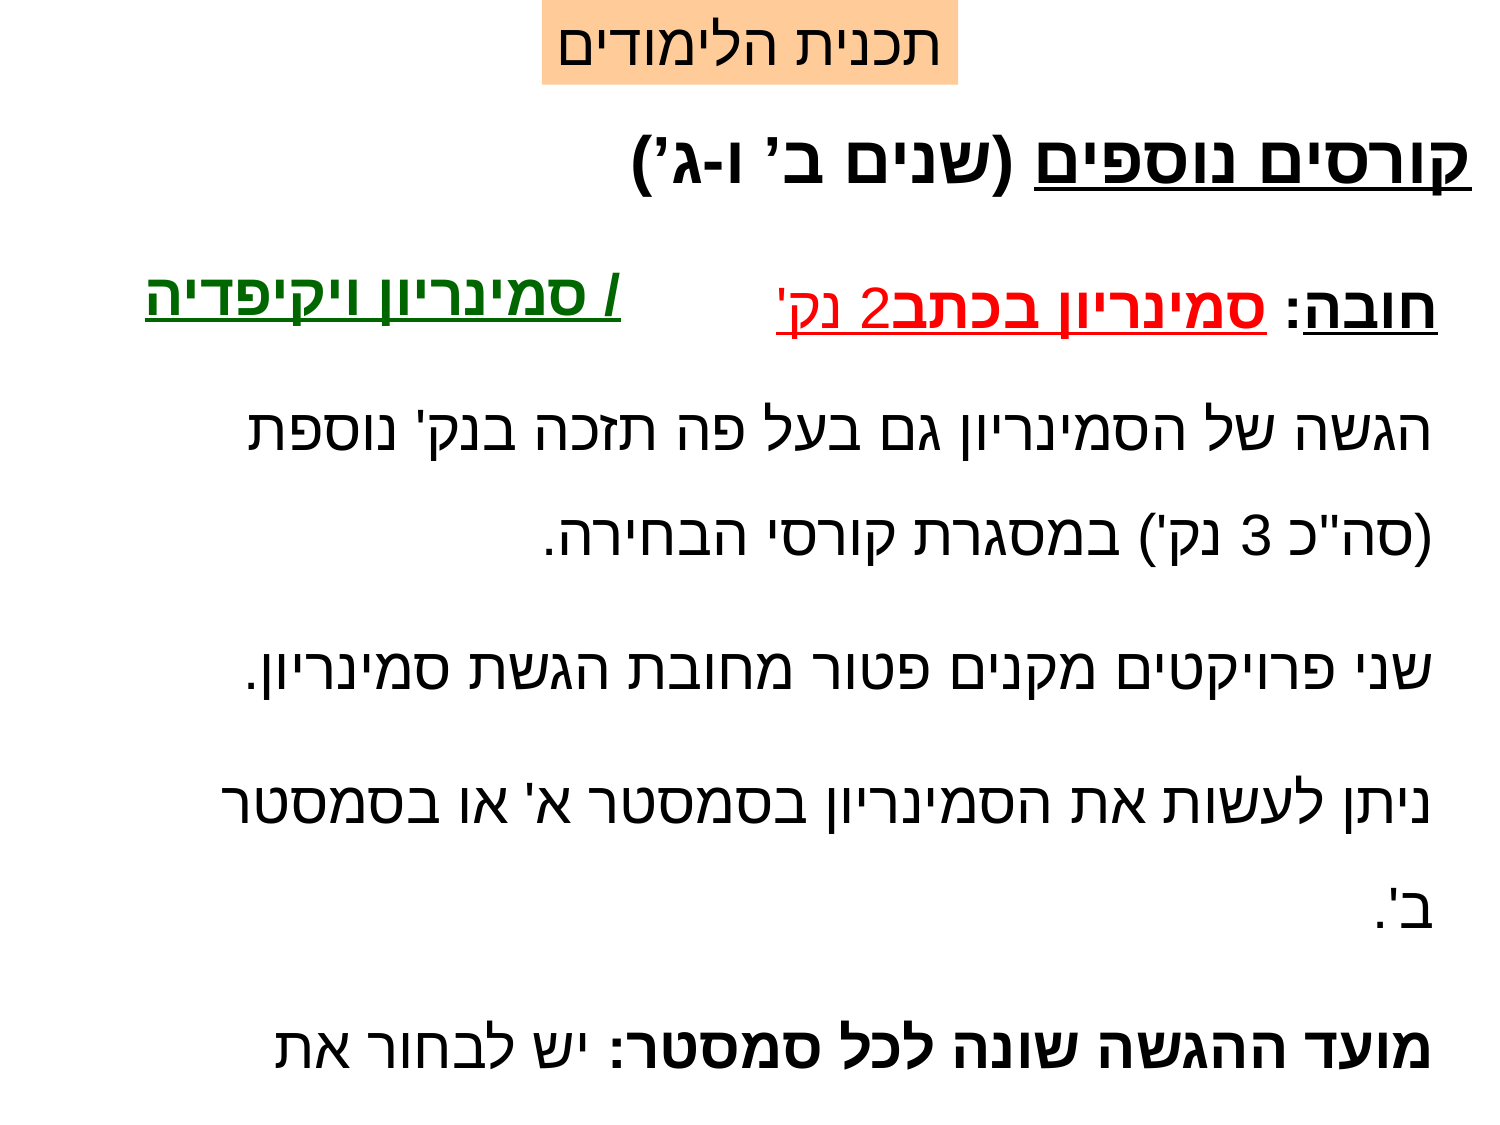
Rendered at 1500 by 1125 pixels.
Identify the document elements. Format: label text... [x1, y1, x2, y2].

text_box קורסים נוספים (שנים ב’ ו-ג’) [615, 109, 1487, 205]
text_box תכנית הלימודים [541, 0, 959, 85]
text_box חובה: סמינריון בכתב 2 נק' [0, 245, 1453, 348]
text_box הגשה של הסמינריון גם בעל פה תזכה בנק' נוספת (סה"כ 3 נק') במסגרת קורסי הבחירה. שני פרויקטים מקנים פטור מחובת הגשת סמינריון. ניתן לעשות את הסמינריון בסמסטר א' או בסמסטר ב'. מועד ההגשה שונה לכל סמסטר: יש לבחור את המועד הרצוי בעת הרישום [183, 349, 1450, 1125]
text_box / סמינריון ויקיפדיה [129, 249, 637, 335]
